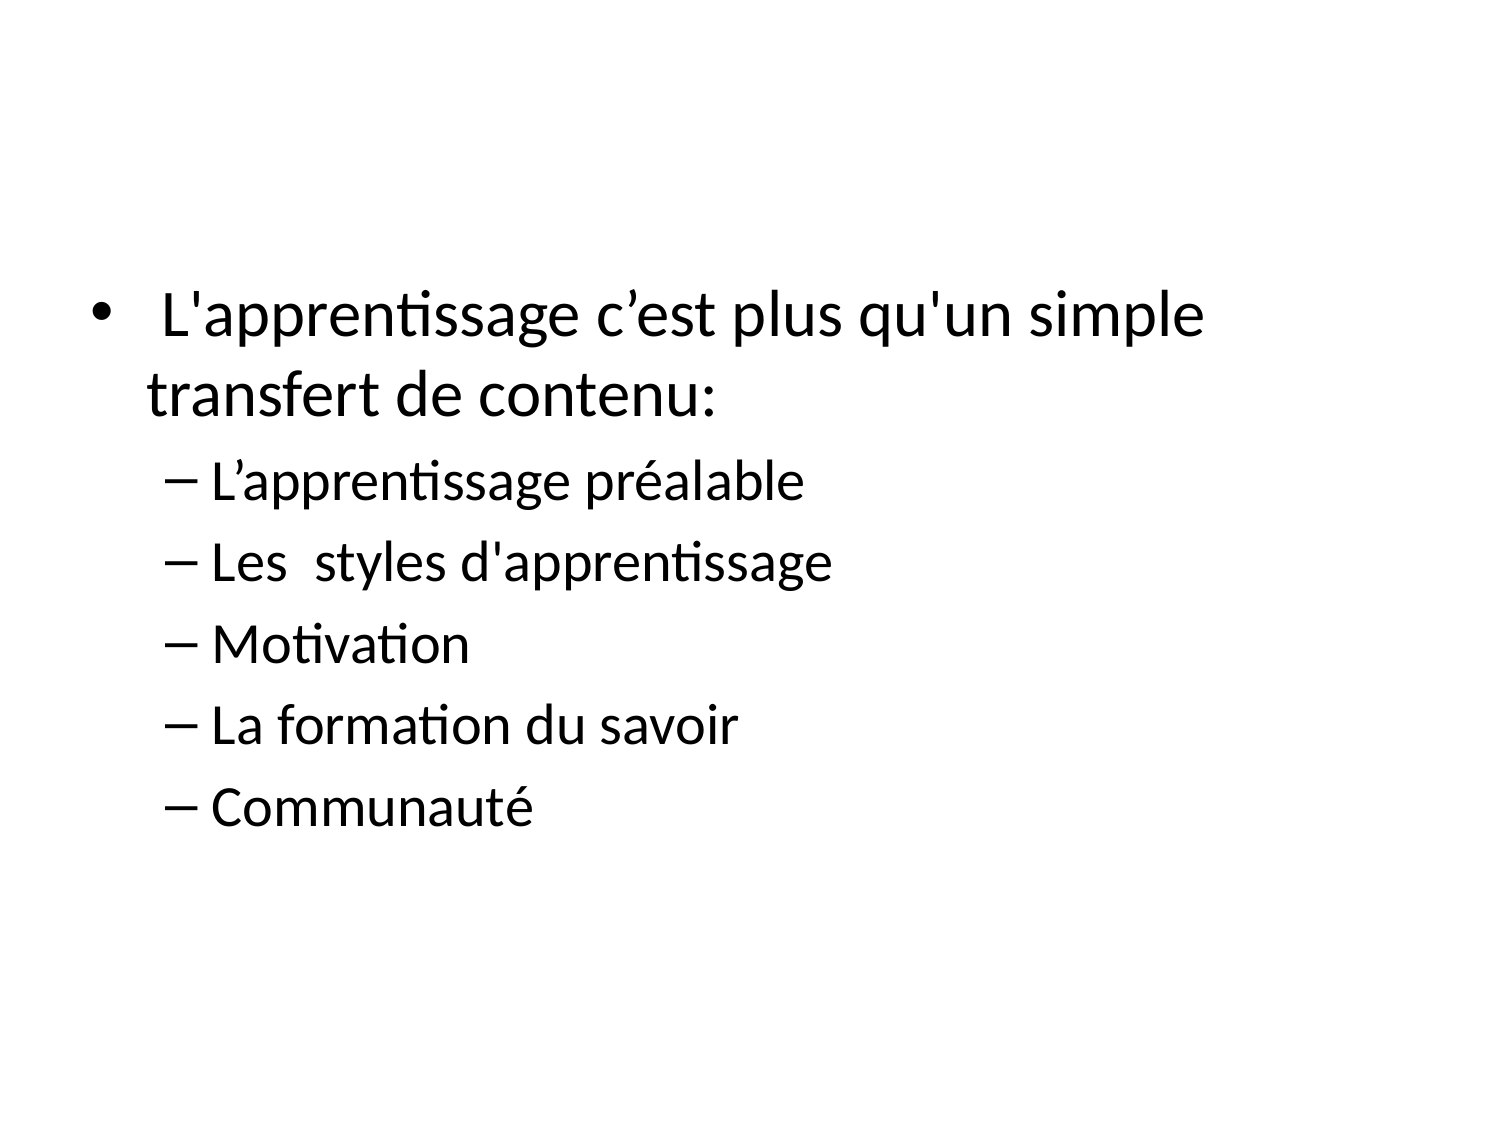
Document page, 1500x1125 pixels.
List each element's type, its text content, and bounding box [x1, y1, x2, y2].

list L'apprentissage c’est plus qu'un simple transfert de contenu: L’apprentissage préalable Les styles d'apprentissage Motivation La formation du savoir Communauté [75, 262, 1425, 1005]
